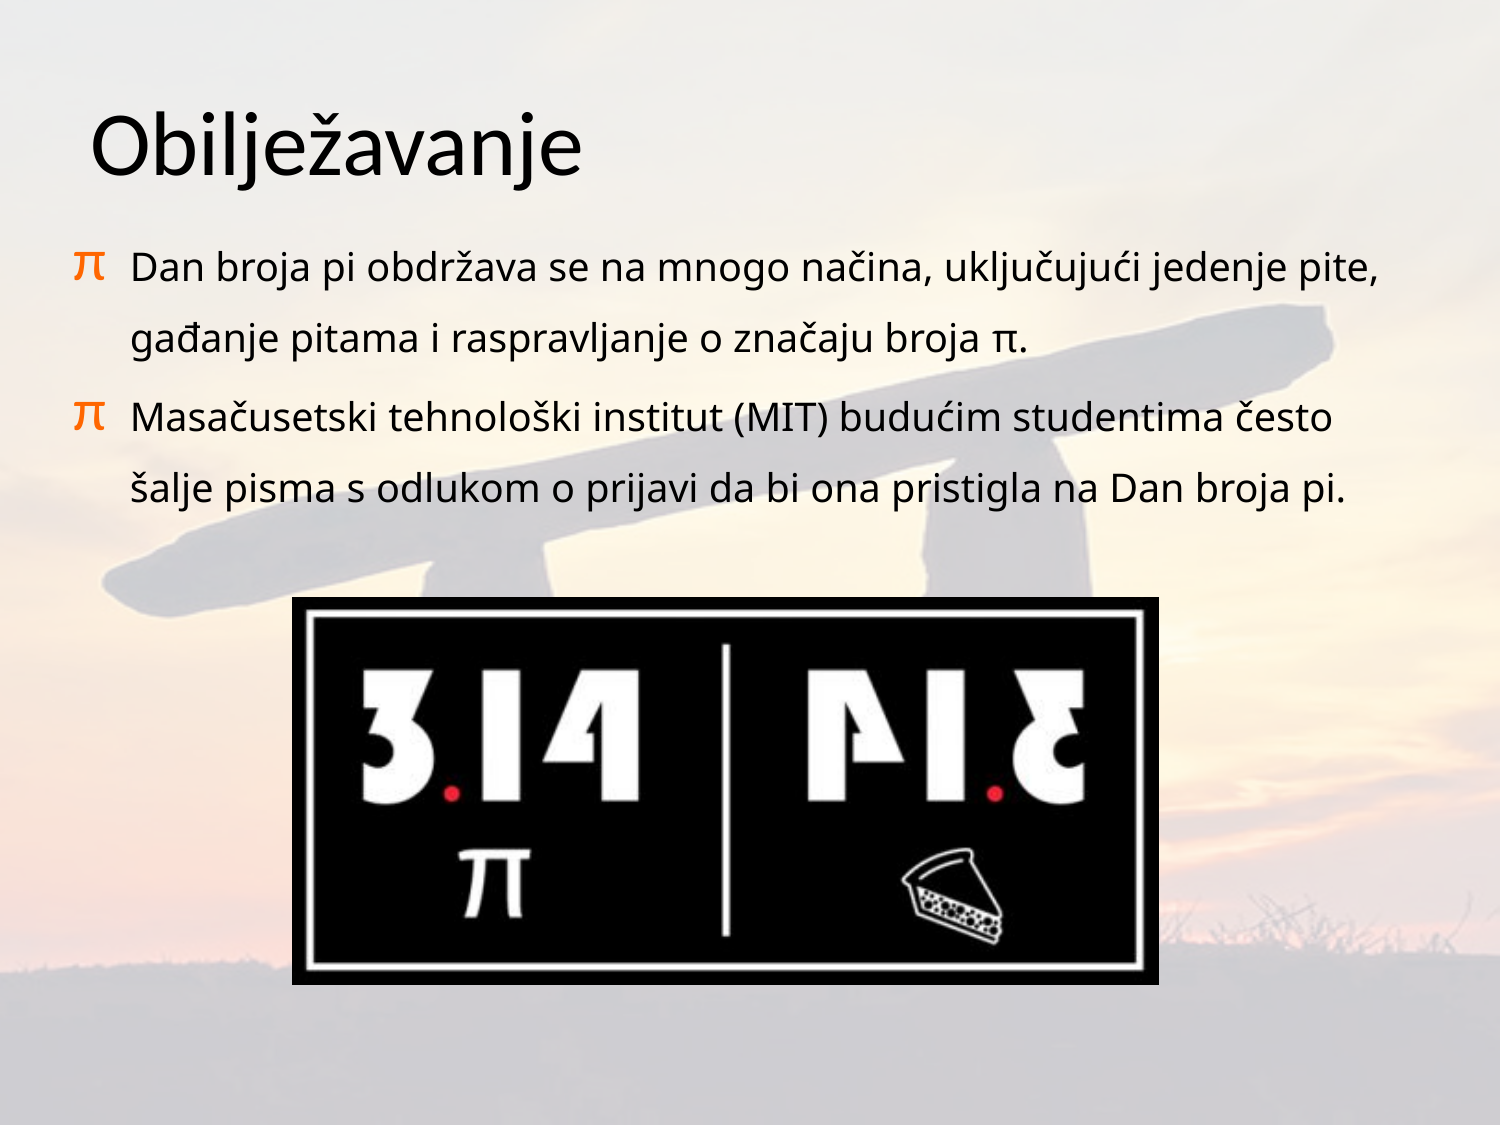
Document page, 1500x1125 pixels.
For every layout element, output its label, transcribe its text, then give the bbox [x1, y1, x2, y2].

title Obilježavanje [75, 45, 1425, 210]
picture [292, 597, 1159, 985]
list Dan broja pi obdržava se na mnogo načina, uključujući jedenje pite, gađanje pitama i raspravljanje o značaju broja π. Masačusetski tehnološki institut (MIT) budućim studentima često šalje pisma s odlukom o prijavi da bi ona pristigla na Dan broja pi. [58, 210, 1425, 1005]
